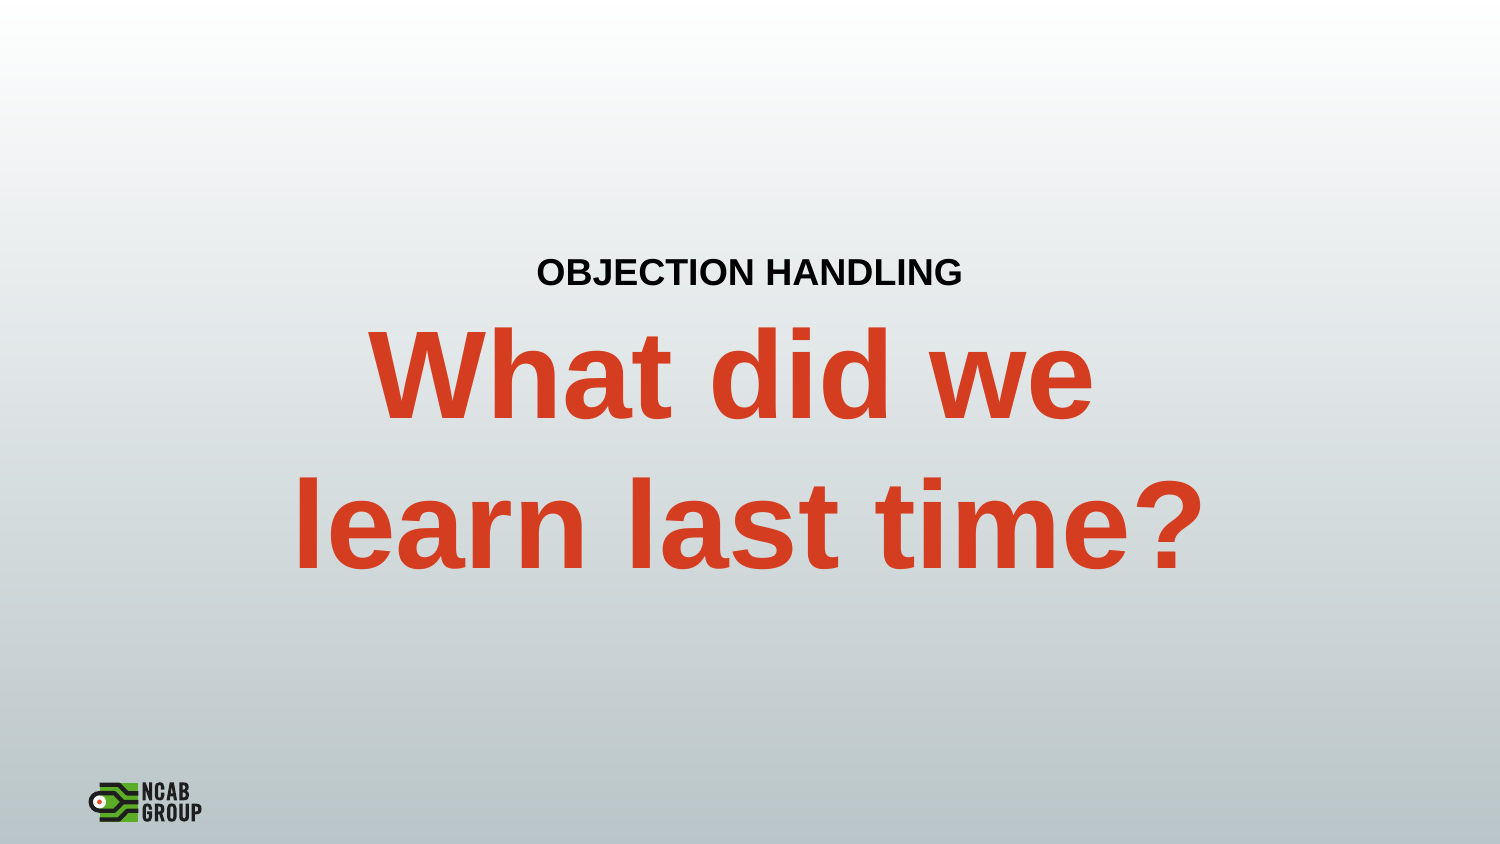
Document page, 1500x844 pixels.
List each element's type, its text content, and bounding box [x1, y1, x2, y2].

title OBJECTION HANDLING What did we learn last time? [0, 166, 1500, 675]
